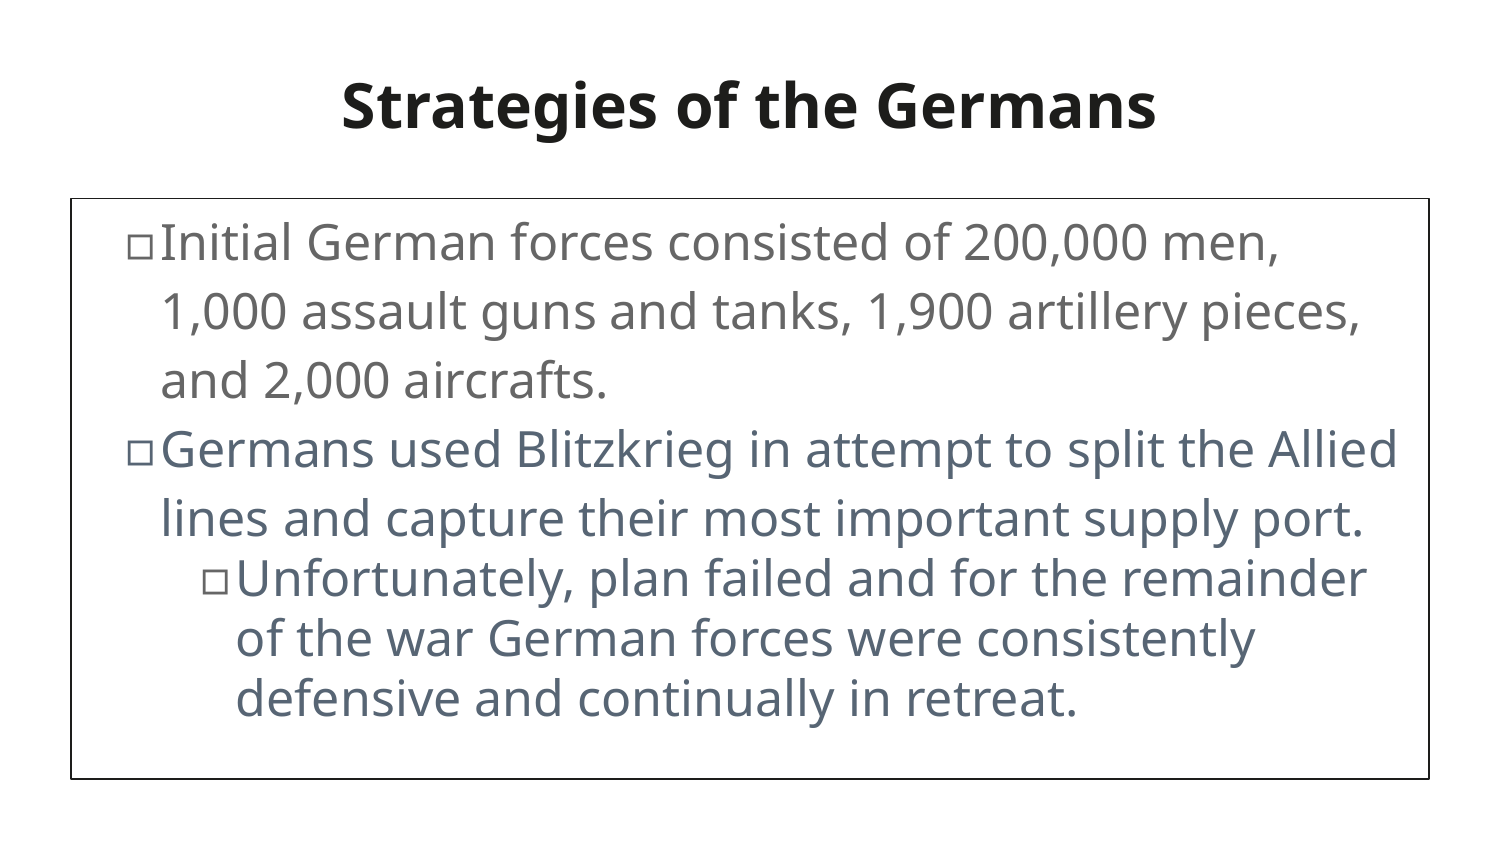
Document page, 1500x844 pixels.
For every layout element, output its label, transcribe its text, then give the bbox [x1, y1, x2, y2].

list Initial German forces consisted of 200,000 men, 1,000 assault guns and tanks, 1,900 artillery pieces, and 2,000 aircrafts. Germans used Blitzkrieg in attempt to split the Allied lines and capture their most important supply port. Unfortunately, plan failed and for the remainder of the war German forces were consistently defensive and continually in retreat. [70, 186, 1430, 764]
title Strategies of the Germans [70, 50, 1430, 186]
